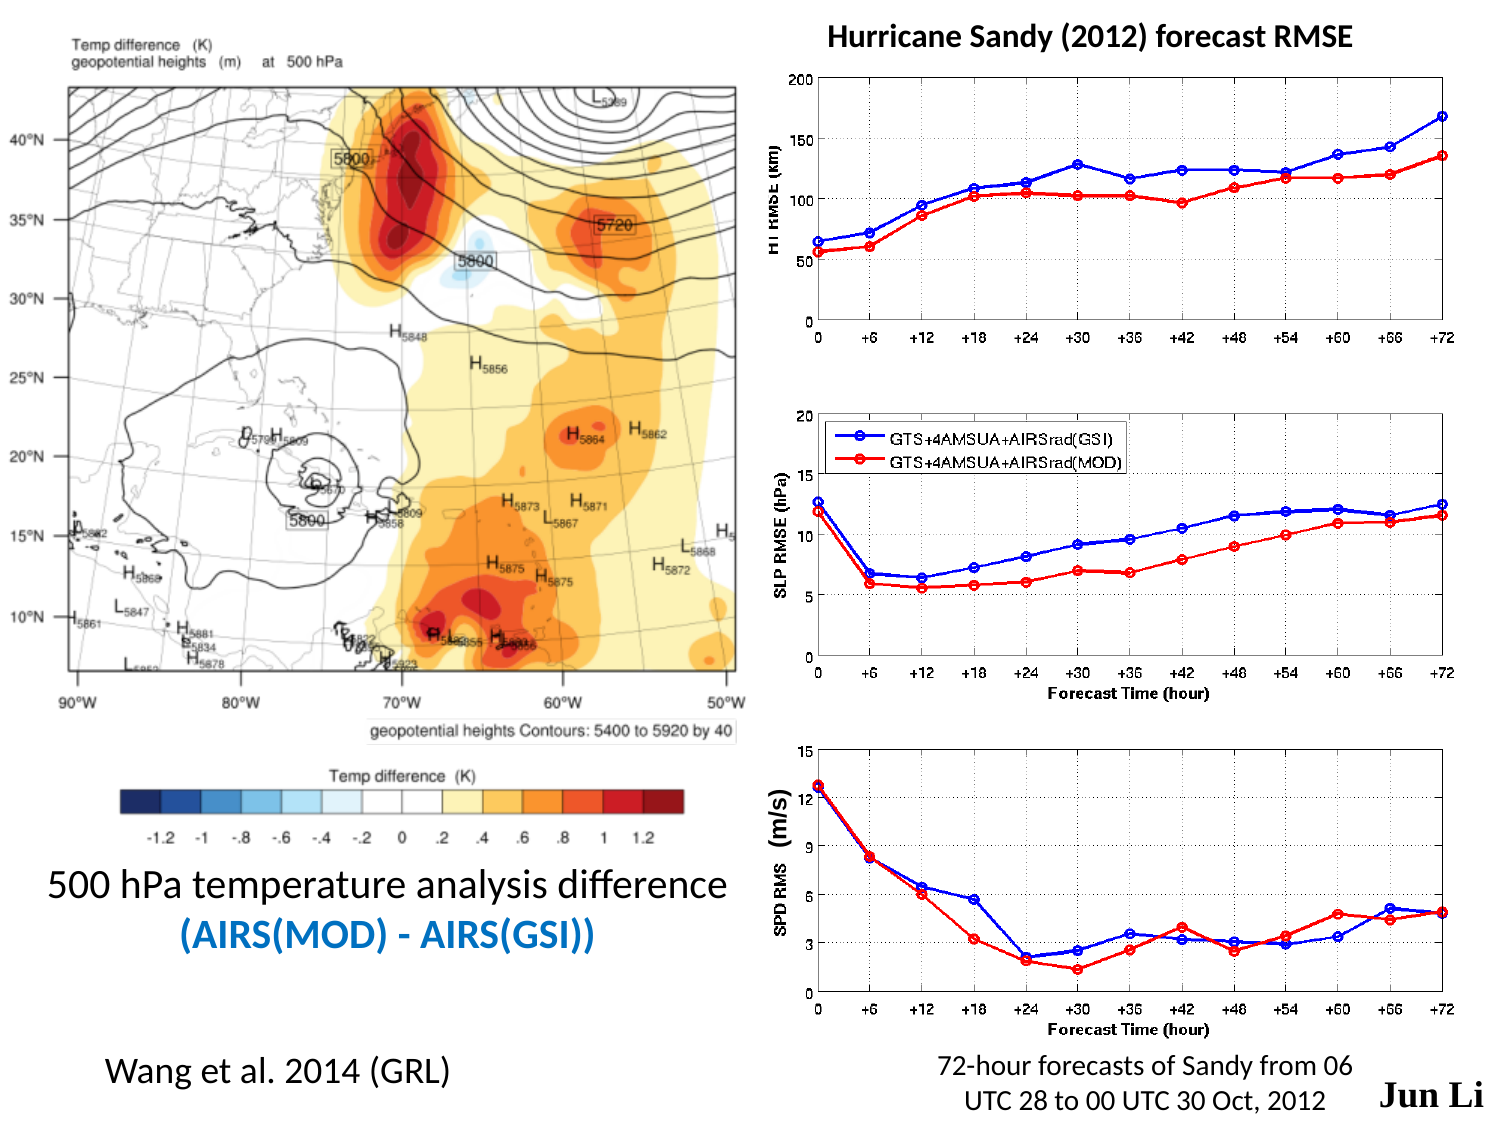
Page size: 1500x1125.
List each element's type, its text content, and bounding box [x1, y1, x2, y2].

text_box Wang et al. 2014 (GRL) [89, 1039, 467, 1099]
text_box 500 hPa temperature analysis difference (AIRS(MOD) - AIRS(GSI)) [0, 859, 748, 965]
picture [0, 37, 747, 852]
text_box Hurricane Sandy (2012) forecast RMSE [812, 6, 1388, 62]
text_box 72-hour forecasts of Sandy from 06 UTC 28 to 00 UTC 30 Oct, 2012 [912, 1058, 1379, 1124]
text_box Jun Li [1364, 1062, 1500, 1123]
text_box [753, 73, 1476, 1051]
